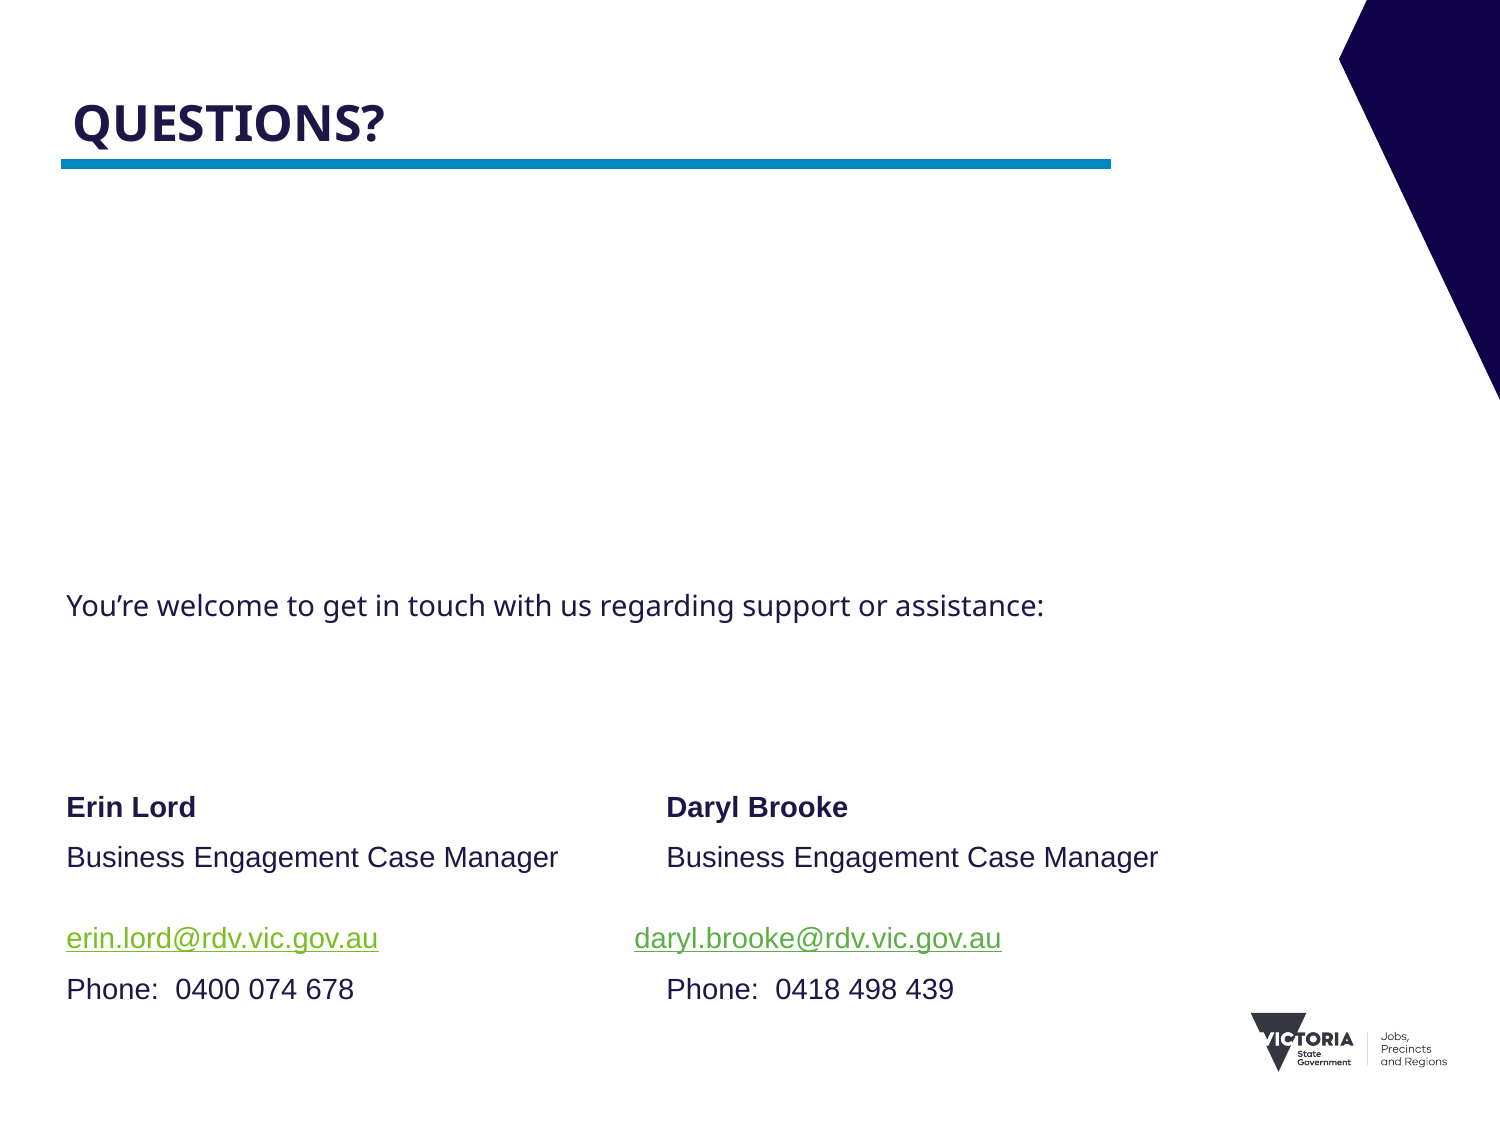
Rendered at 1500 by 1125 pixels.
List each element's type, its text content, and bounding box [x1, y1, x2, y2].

text_box You’re welcome to get in touch with us regarding support or assistance: Erin Lord Daryl Brooke Business Engagement Case Manager Business Engagement Case Manager erin.lord@rdv.vic.gov.au daryl.brooke@rdv.vic.gov.au Phone: 0400 074 678 Phone: 0418 498 439 [51, 329, 1486, 1125]
text_box QUESTIONS? [61, 83, 1345, 169]
picture [0, 0, 1500, 1125]
